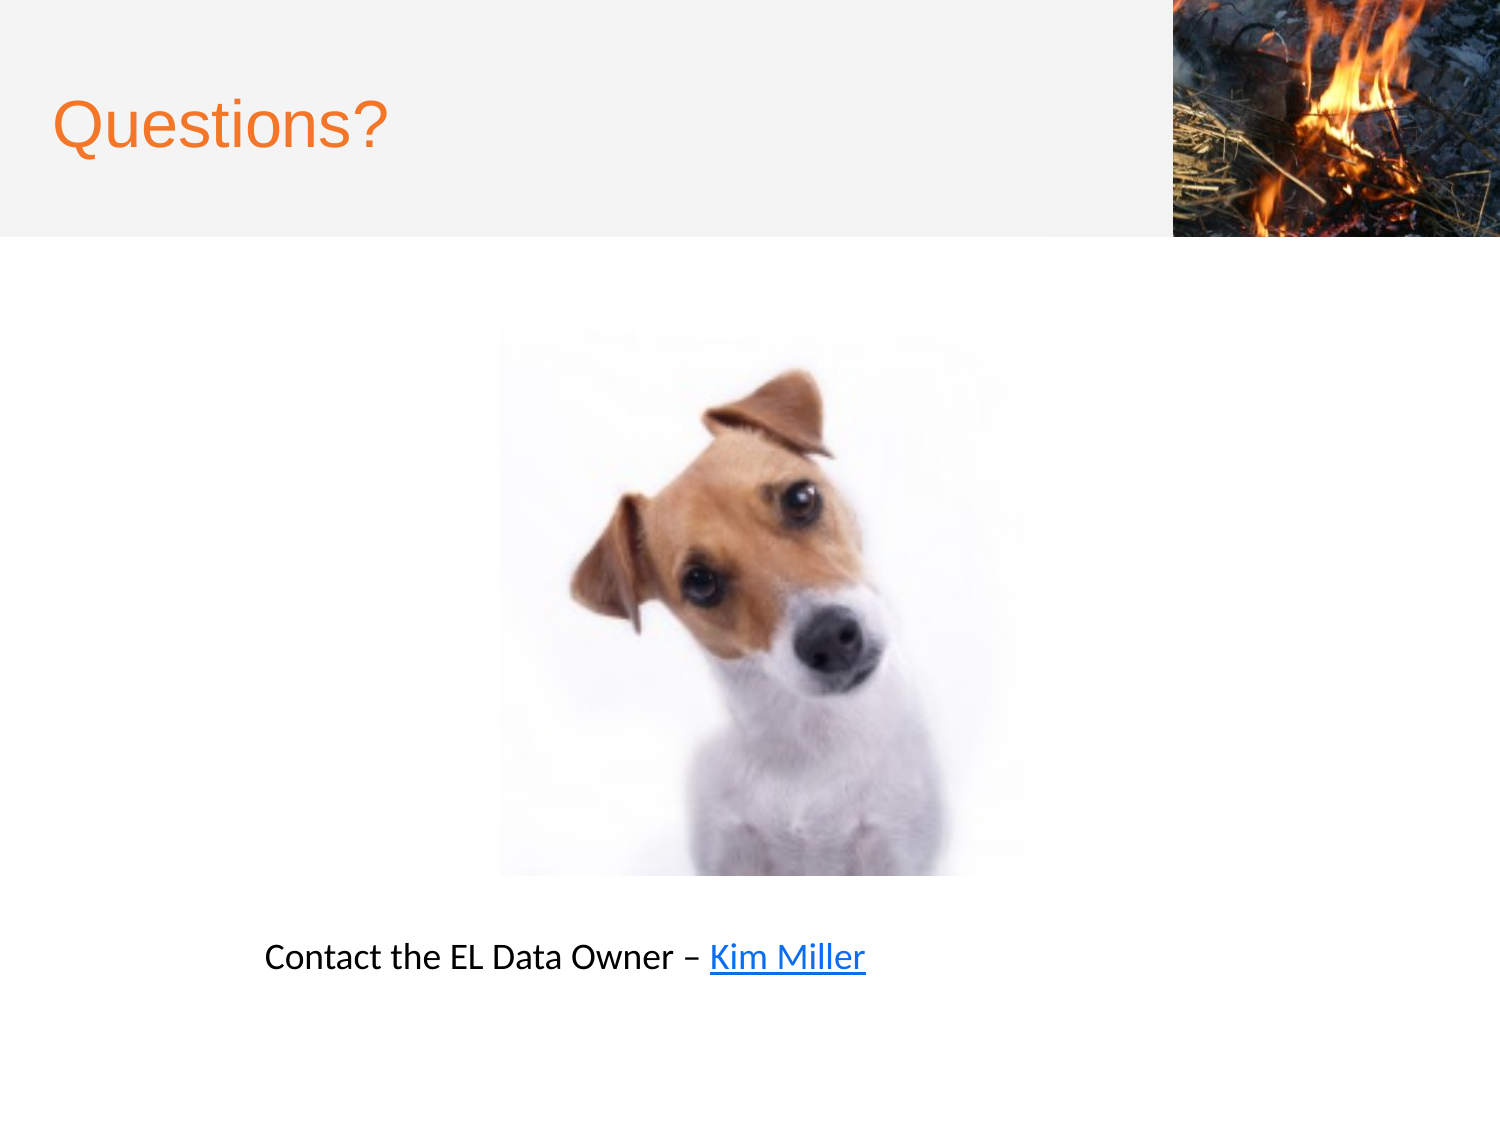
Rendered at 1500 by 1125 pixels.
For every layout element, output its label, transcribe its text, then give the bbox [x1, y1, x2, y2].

text_box Contact the EL Data Owner – Kim Miller [249, 924, 1325, 985]
picture [1173, 0, 1500, 237]
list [499, 324, 1026, 876]
title Questions? [37, 45, 1164, 197]
